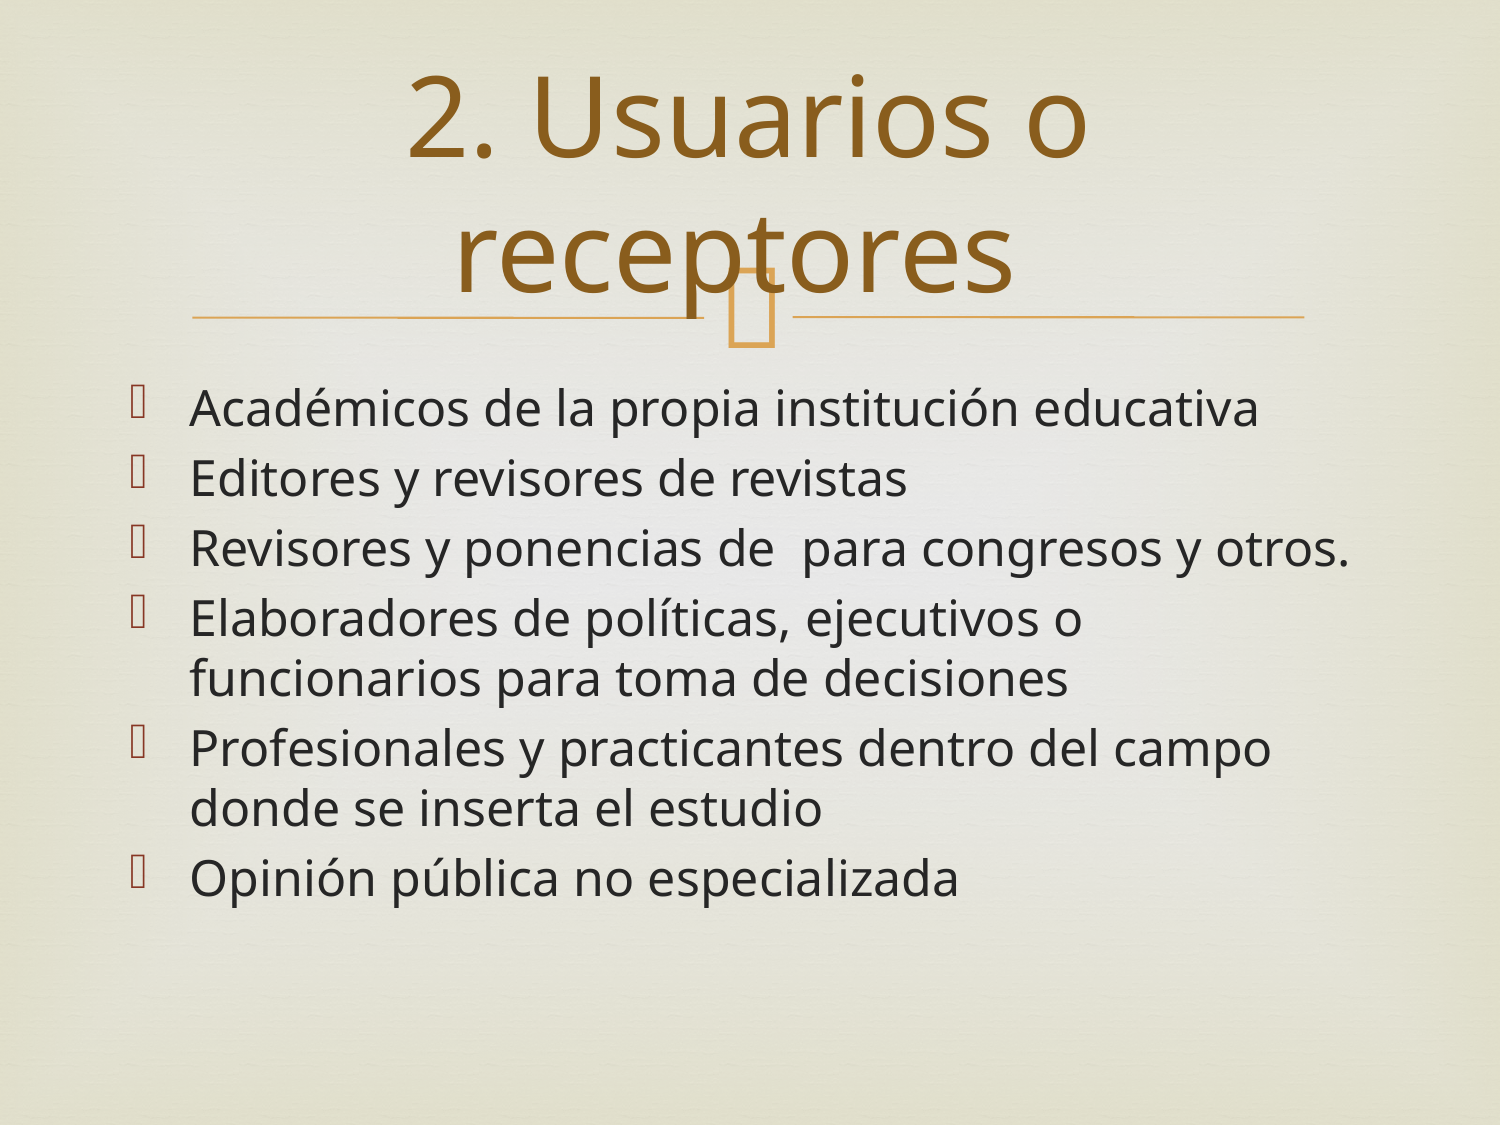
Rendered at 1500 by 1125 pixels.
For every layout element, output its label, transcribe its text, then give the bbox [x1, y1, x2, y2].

title 2. Usuarios o receptores [112, 93, 1386, 267]
list Académicos de la propia institución educativa Editores y revisores de revistas Revisores y ponencias de para congresos y otros. Elaboradores de políticas, ejecutivos o funcionarios para toma de decisiones Profesionales y practicantes dentro del campo donde se inserta el estudio Opinión pública no especializada [114, 368, 1386, 1005]
